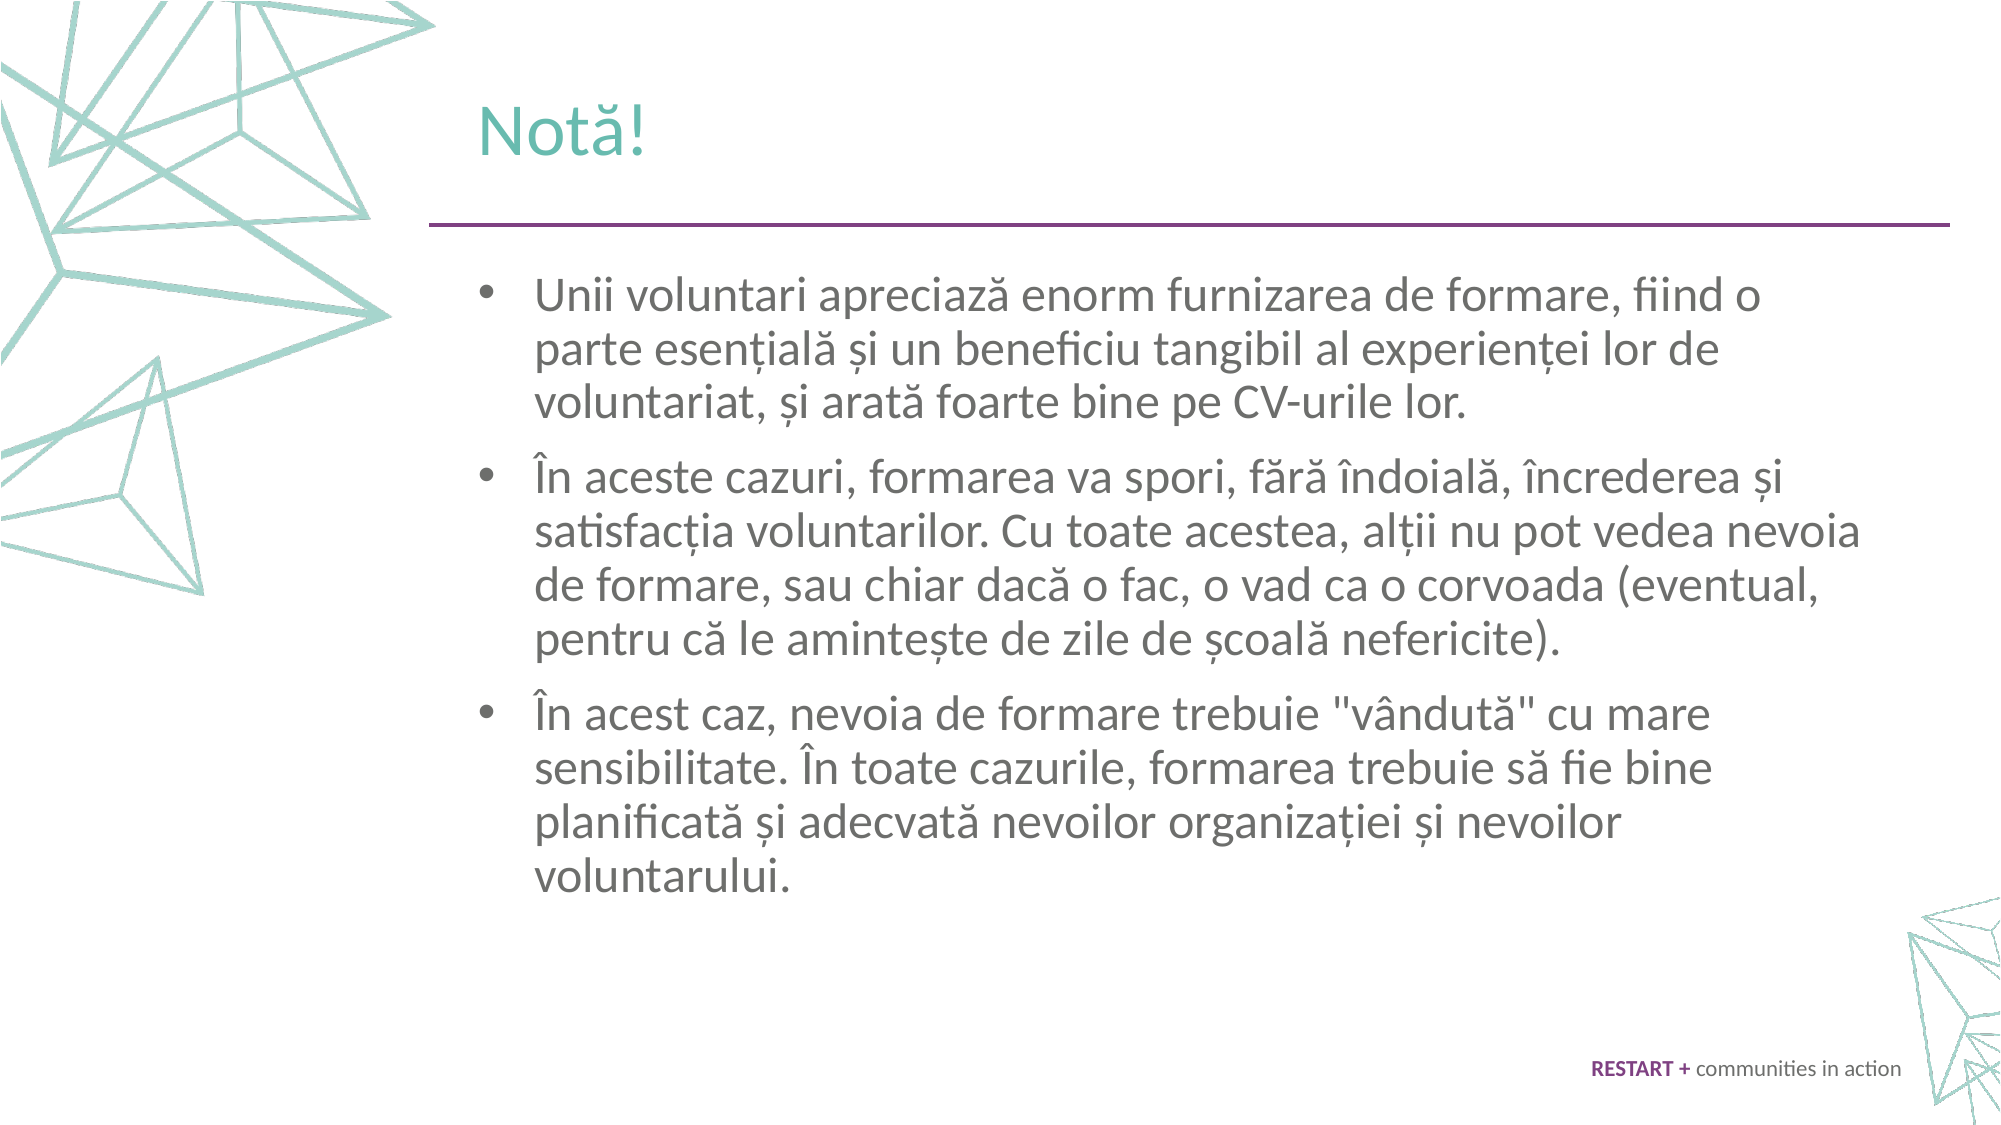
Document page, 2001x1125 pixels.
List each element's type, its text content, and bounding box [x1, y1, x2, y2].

picture [1, 1, 500, 643]
list Notă! [462, 82, 1889, 193]
picture [1907, 872, 2001, 1125]
list Unii voluntari apreciază enorm furnizarea de formare, fiind o parte esențială și un beneficiu tangibil al experienței lor de voluntariat, și arată foarte bine pe CV-urile lor. În aceste cazuri, formarea va spori, fără îndoială, încrederea și satisfacția voluntarilor. Cu toate acestea, alții nu pot vedea nevoia de formare, sau chiar dacă o fac, o vad ca o corvoada (eventual, pentru că le amintește de zile de școală nefericite). În acest caz, nevoia de formare trebuie "vândută" cu mare sensibilitate. În toate cazurile, formarea trebuie să fie bine planificată și adecvată nevoilor organizației și nevoilor voluntarului. [462, 260, 1889, 913]
